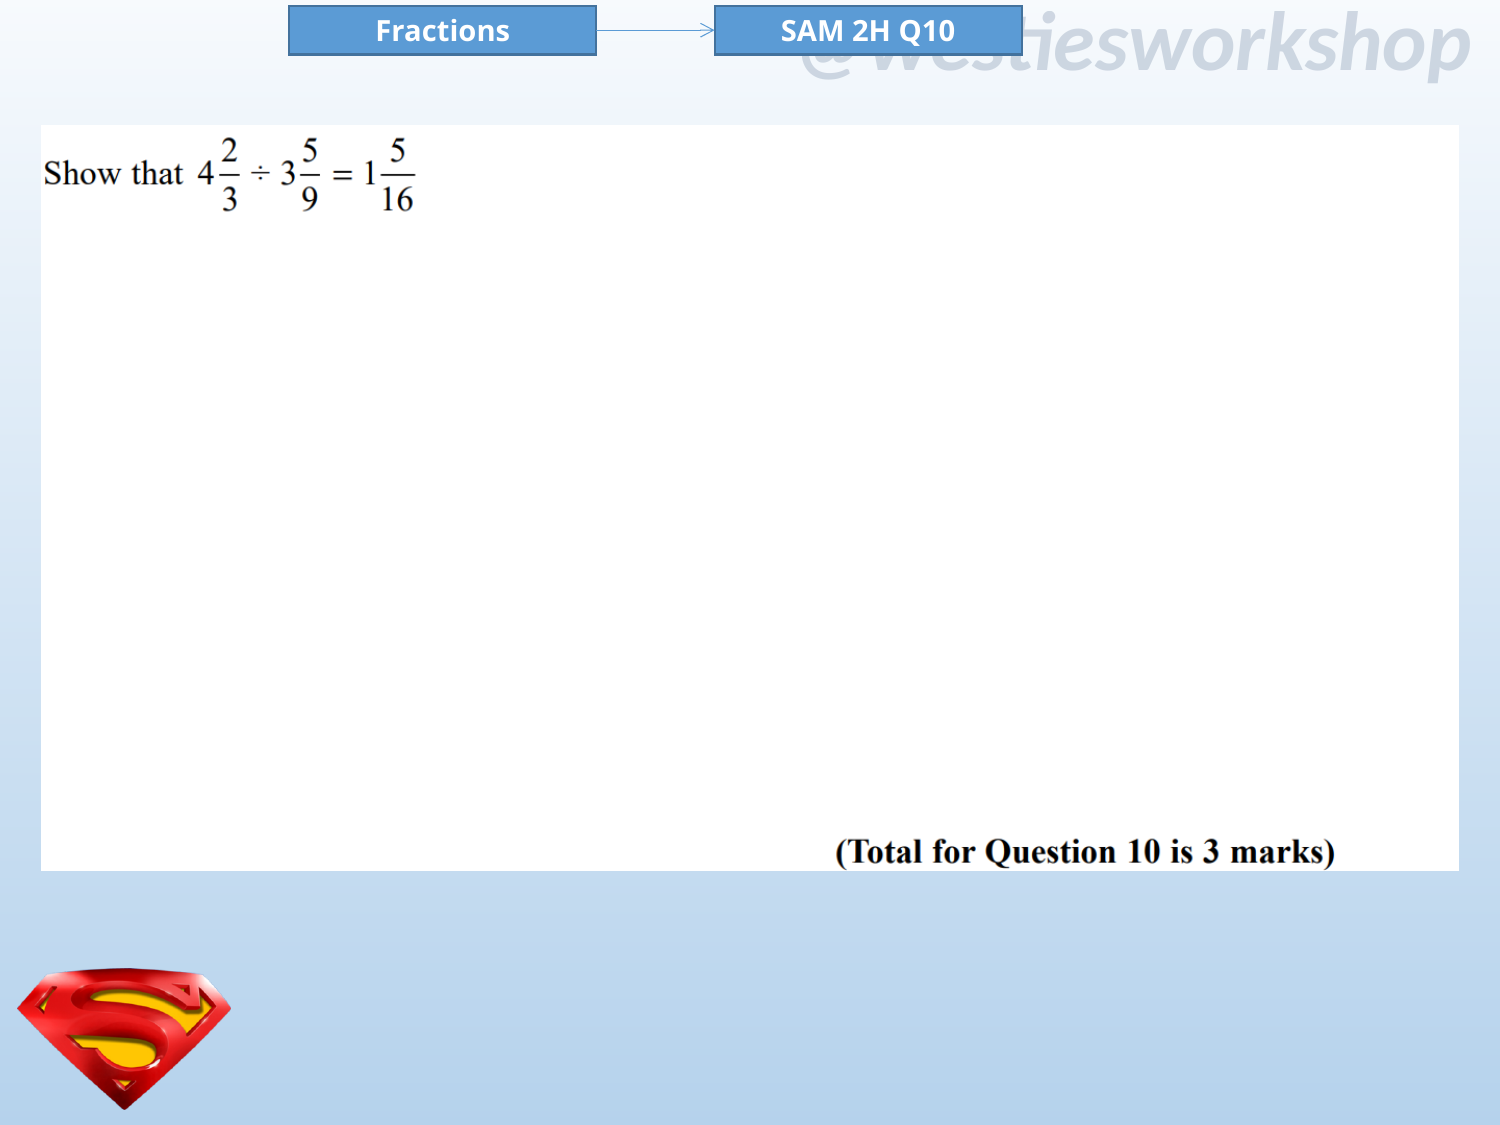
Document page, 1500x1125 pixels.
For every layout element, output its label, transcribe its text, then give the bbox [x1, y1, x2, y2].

picture [17, 968, 231, 1110]
text_box SAM 2H Q10 [714, 5, 1023, 56]
text_box Fractions [288, 5, 597, 56]
picture [41, 125, 1459, 871]
